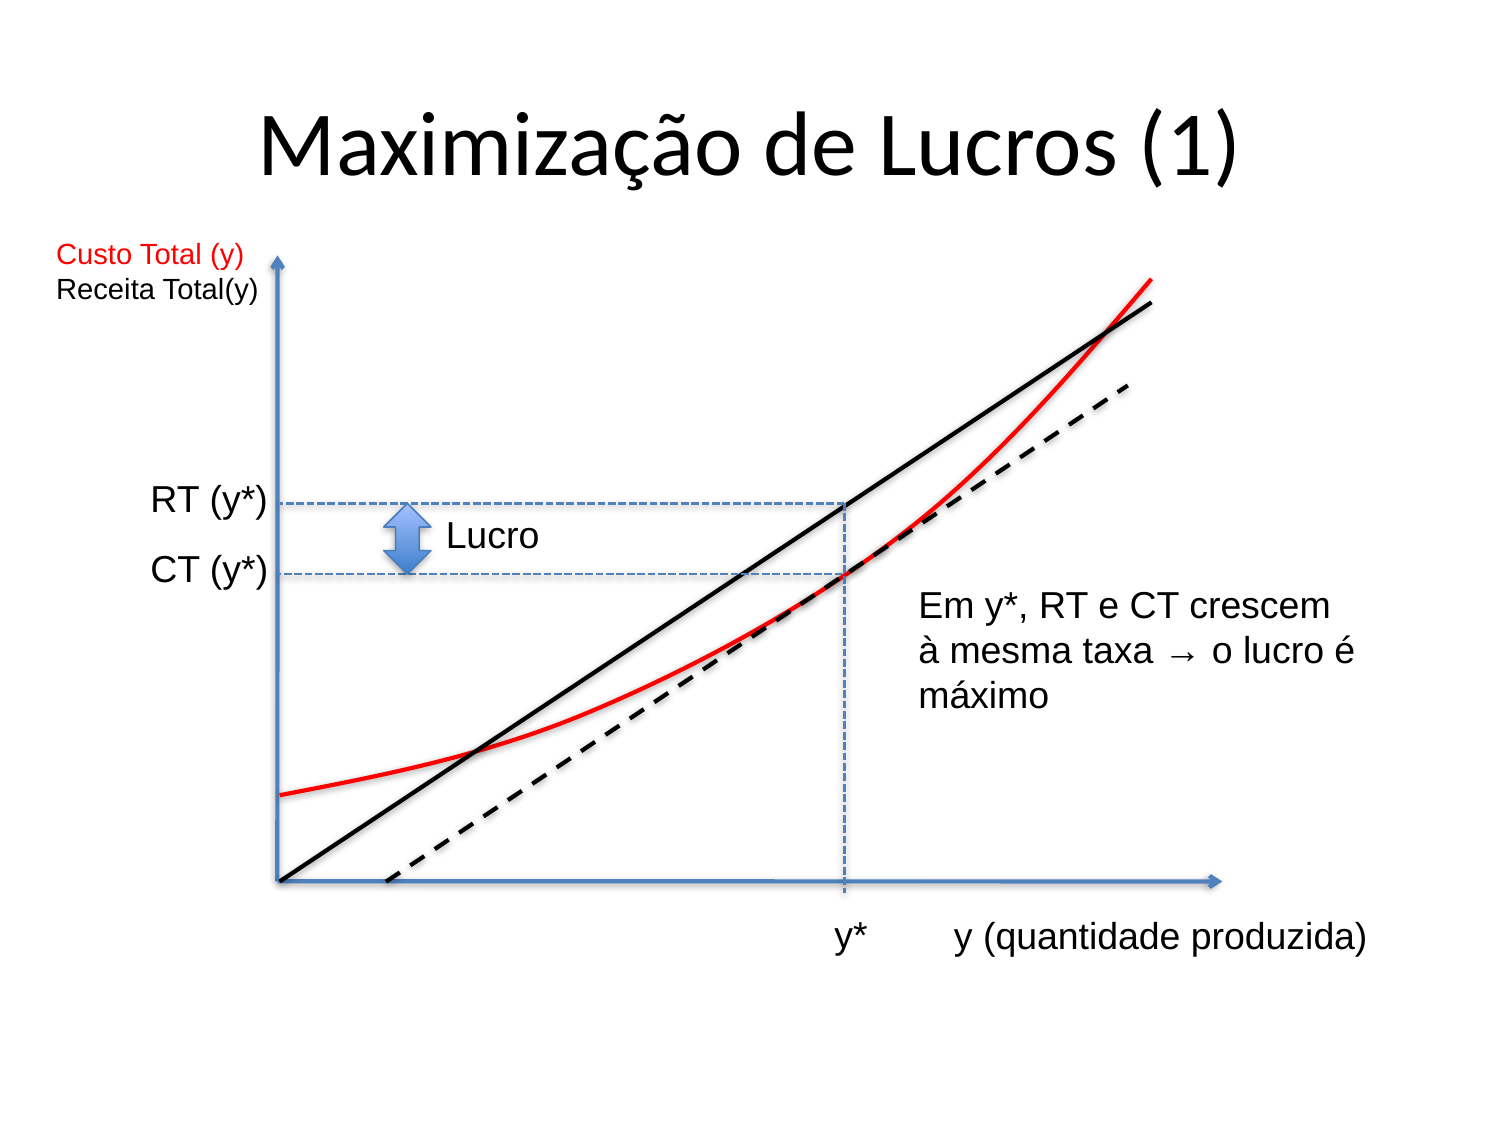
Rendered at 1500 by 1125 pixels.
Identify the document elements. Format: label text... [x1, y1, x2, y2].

text_box Custo Total (y) Receita Total(y) [41, 228, 278, 314]
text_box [385, 385, 1129, 882]
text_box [383, 503, 585, 575]
text_box y (quantidade produzida) [939, 904, 1412, 965]
title Maximização de Lucros (1) [74, 44, 1426, 233]
text_box CT (y*) [135, 537, 272, 597]
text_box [277, 255, 1223, 882]
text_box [279, 302, 1152, 882]
text_box y* [808, 903, 928, 964]
text_box Em y*, RT e CT crescem à mesma taxa → o lucro é máximo [1227, 574, 1376, 724]
text_box RT (y*) [135, 467, 272, 528]
